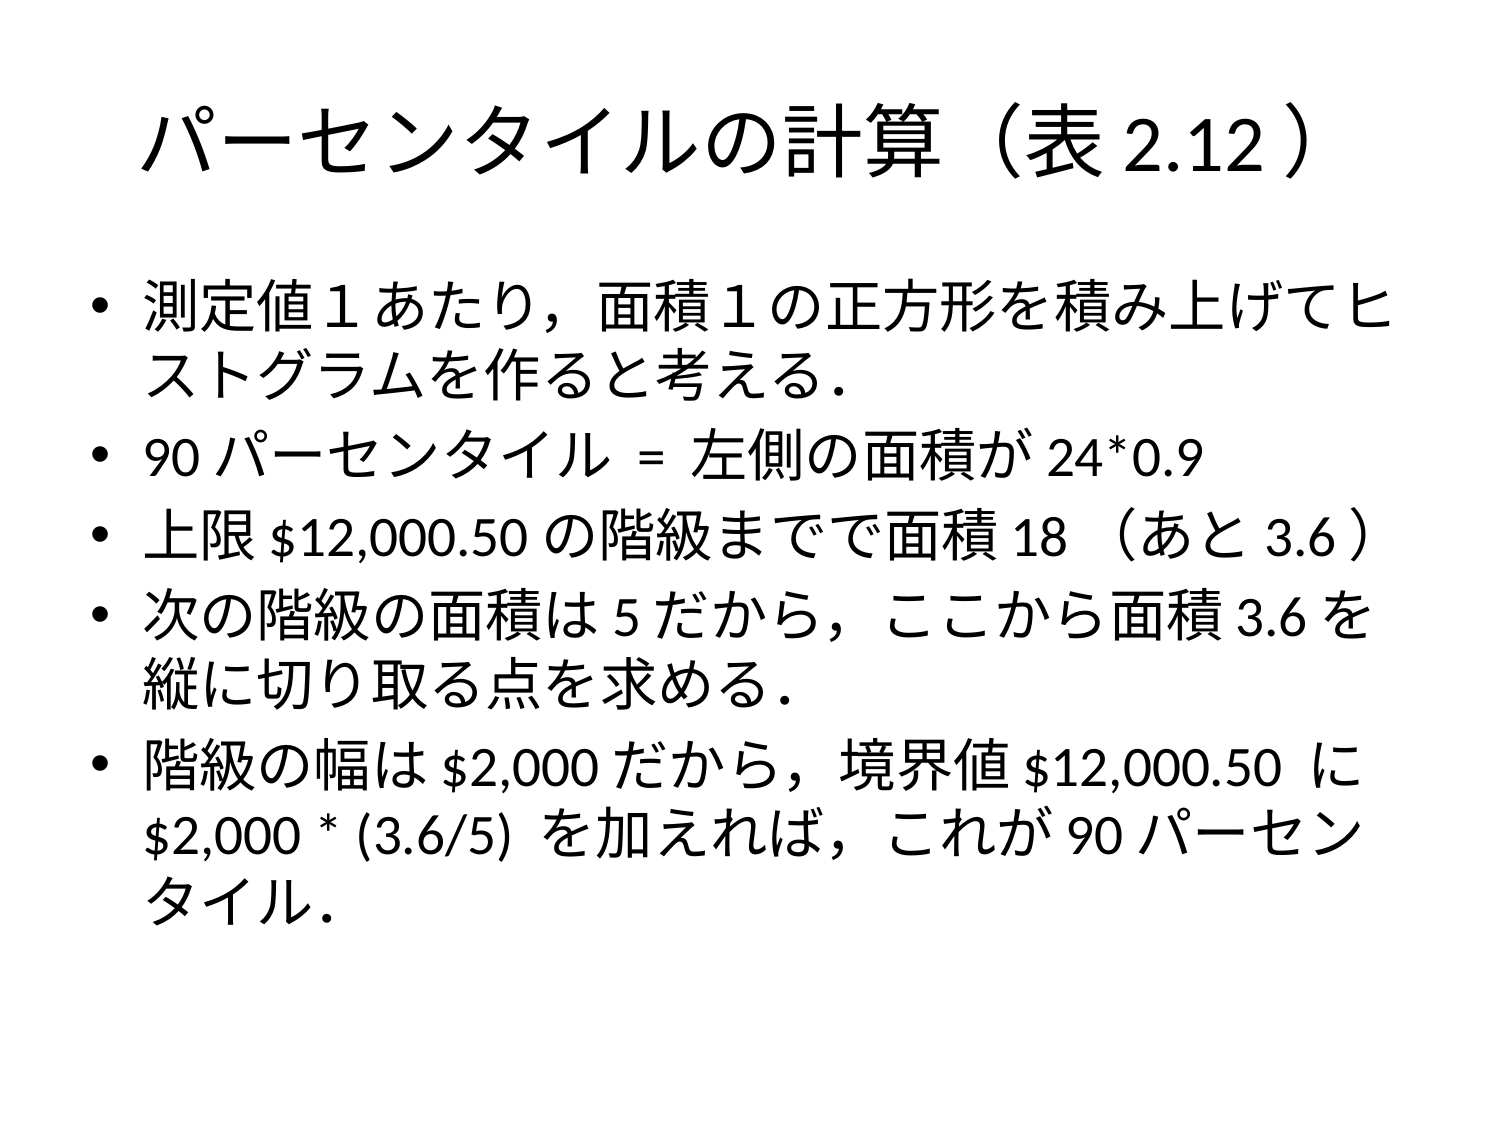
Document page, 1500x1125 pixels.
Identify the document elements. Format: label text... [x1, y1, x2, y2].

title パーセンタイルの計算（表2.12） [75, 45, 1425, 233]
list 測定値１あたり，面積１の正方形を積み上げてヒストグラムを作ると考える． 90パーセンタイル = 左側の面積が24*0.9 上限$12,000.50の階級までで面積18（あと3.6） 次の階級の面積は5だから，ここから面積3.6を縦に切り取る点を求める． 階級の幅は$2,000だから，境界値$12,000.50 に$2,000 * (3.6/5) を加えれば，これが90パーセンタイル． [75, 262, 1425, 1005]
